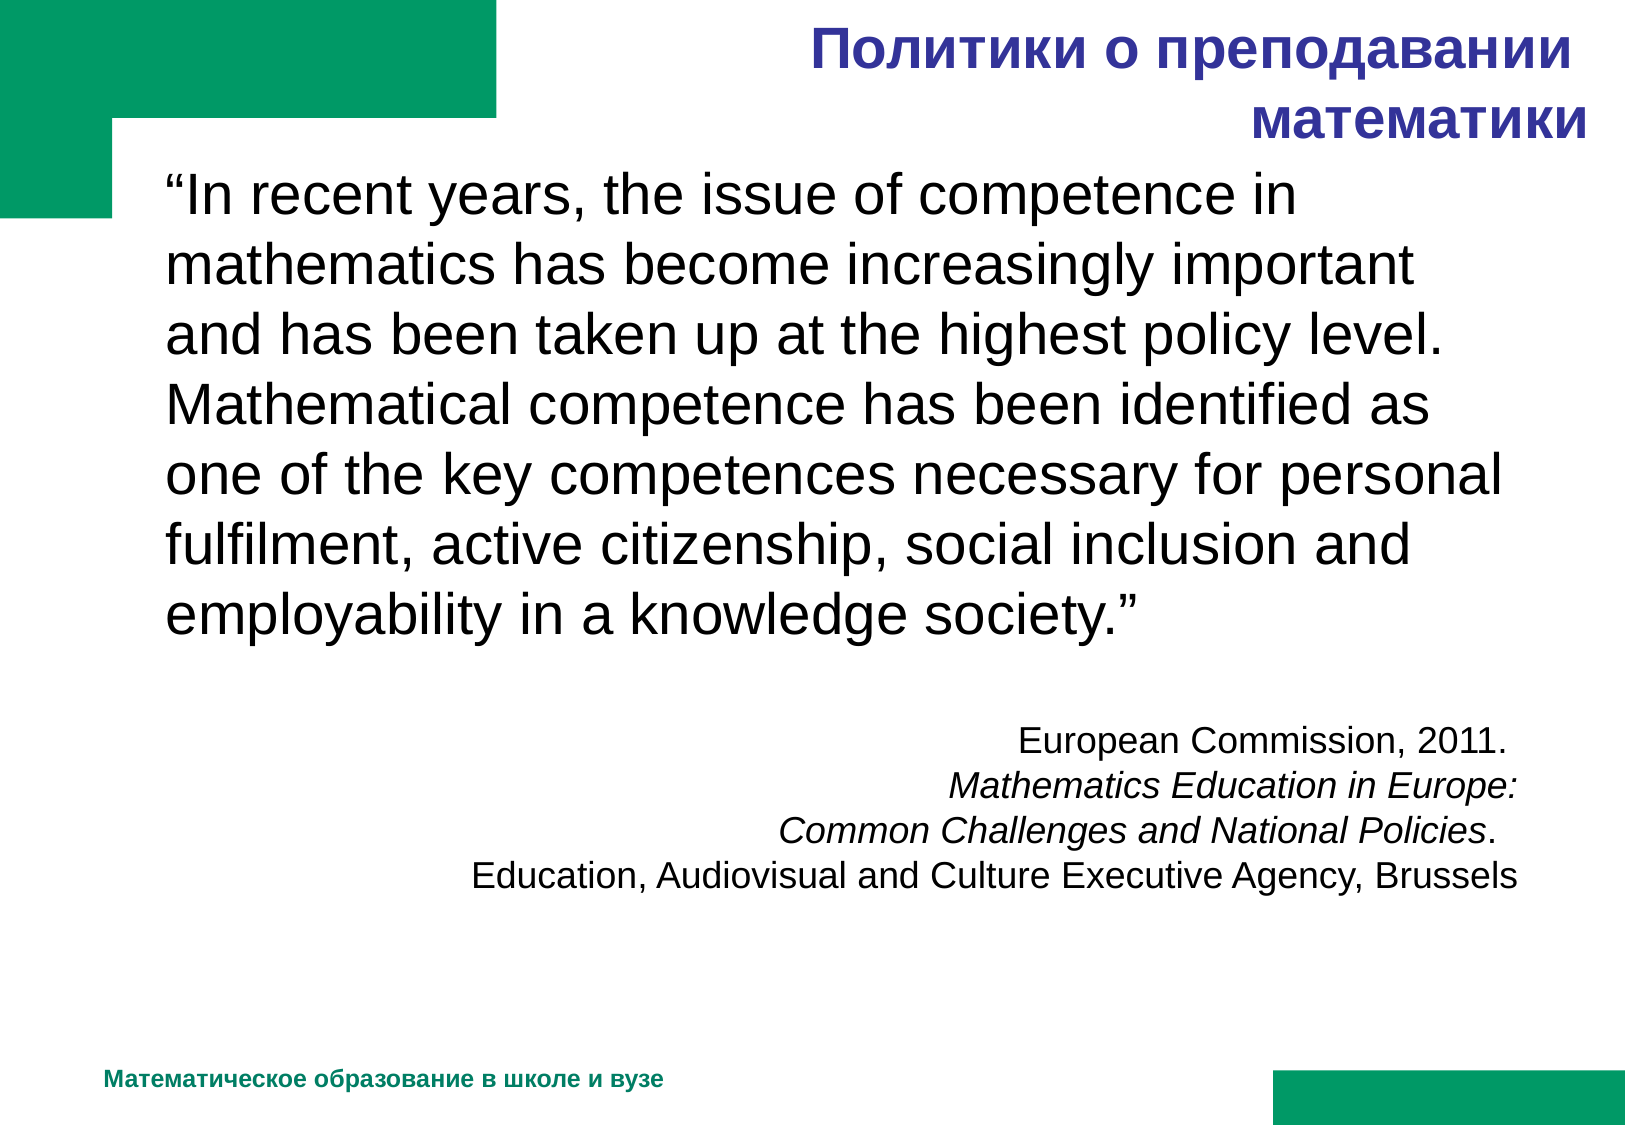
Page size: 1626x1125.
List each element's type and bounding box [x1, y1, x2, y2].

text_box [0, 0, 1625, 1125]
